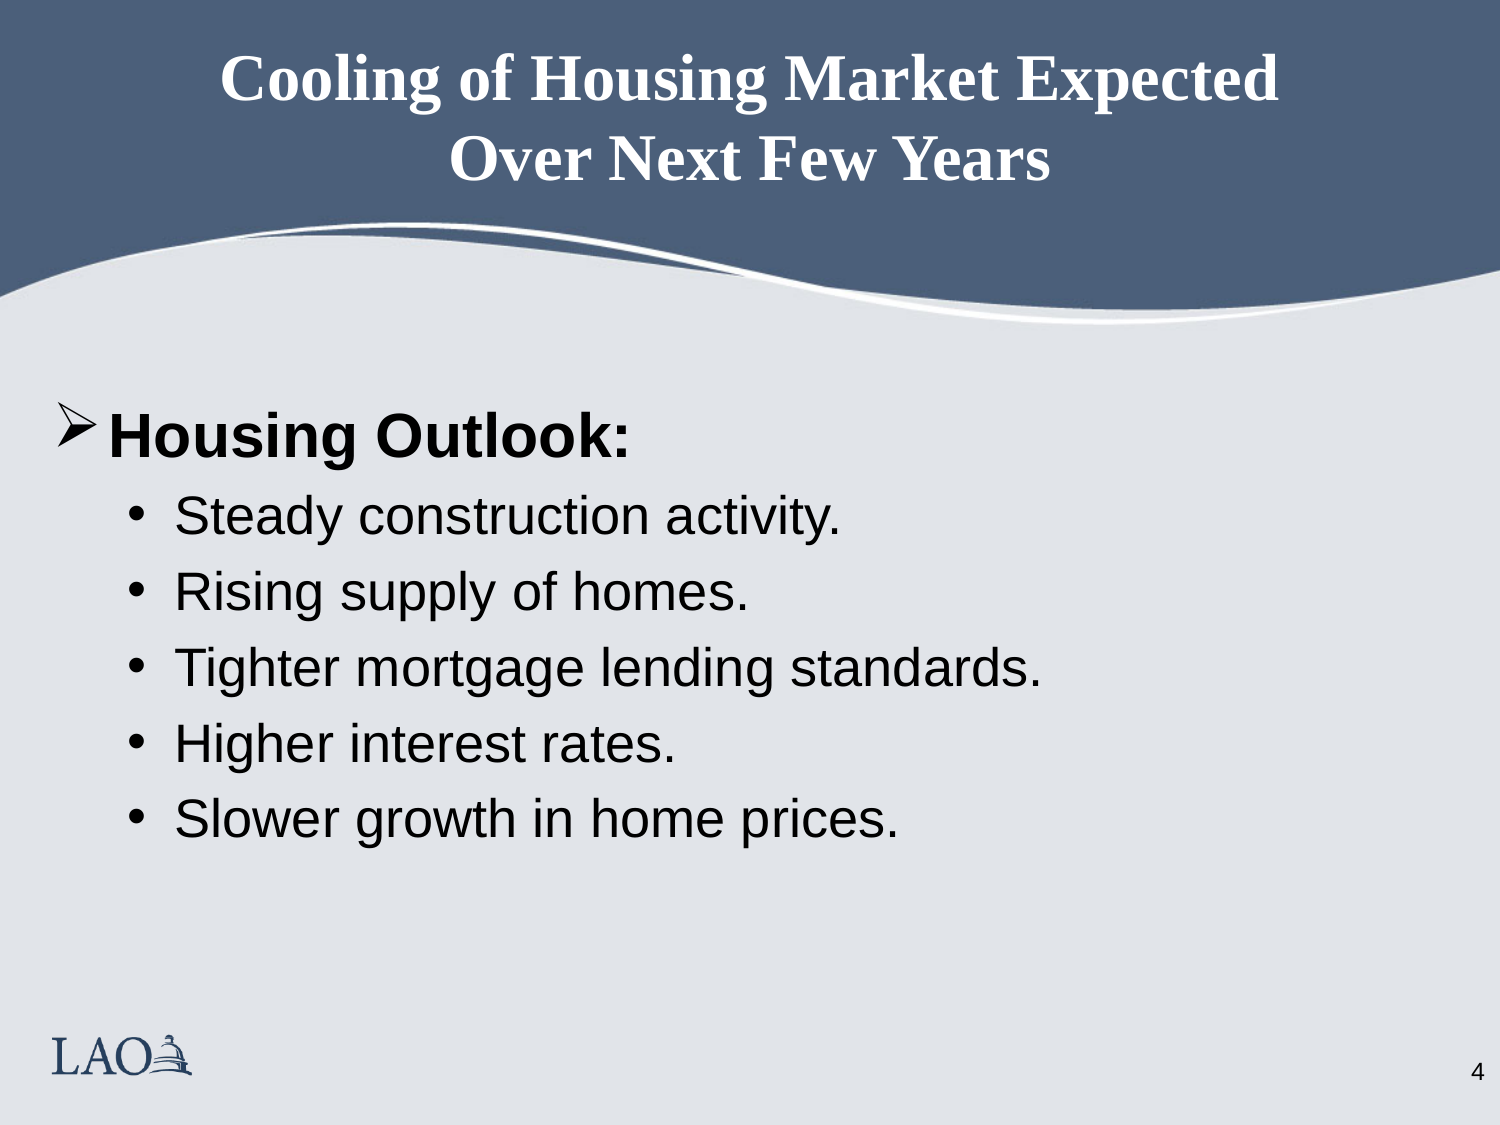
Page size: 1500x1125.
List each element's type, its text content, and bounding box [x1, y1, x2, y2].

list Housing Outlook: Steady construction activity. Rising supply of homes. Tighter mortgage lending standards. Higher interest rates. Slower growth in home prices. [37, 387, 1500, 1025]
slide_number 3 [1149, 1040, 1500, 1100]
picture [0, 0, 1500, 1125]
title Cooling of Housing Market Expected Over Next Few Years [75, 39, 1425, 188]
